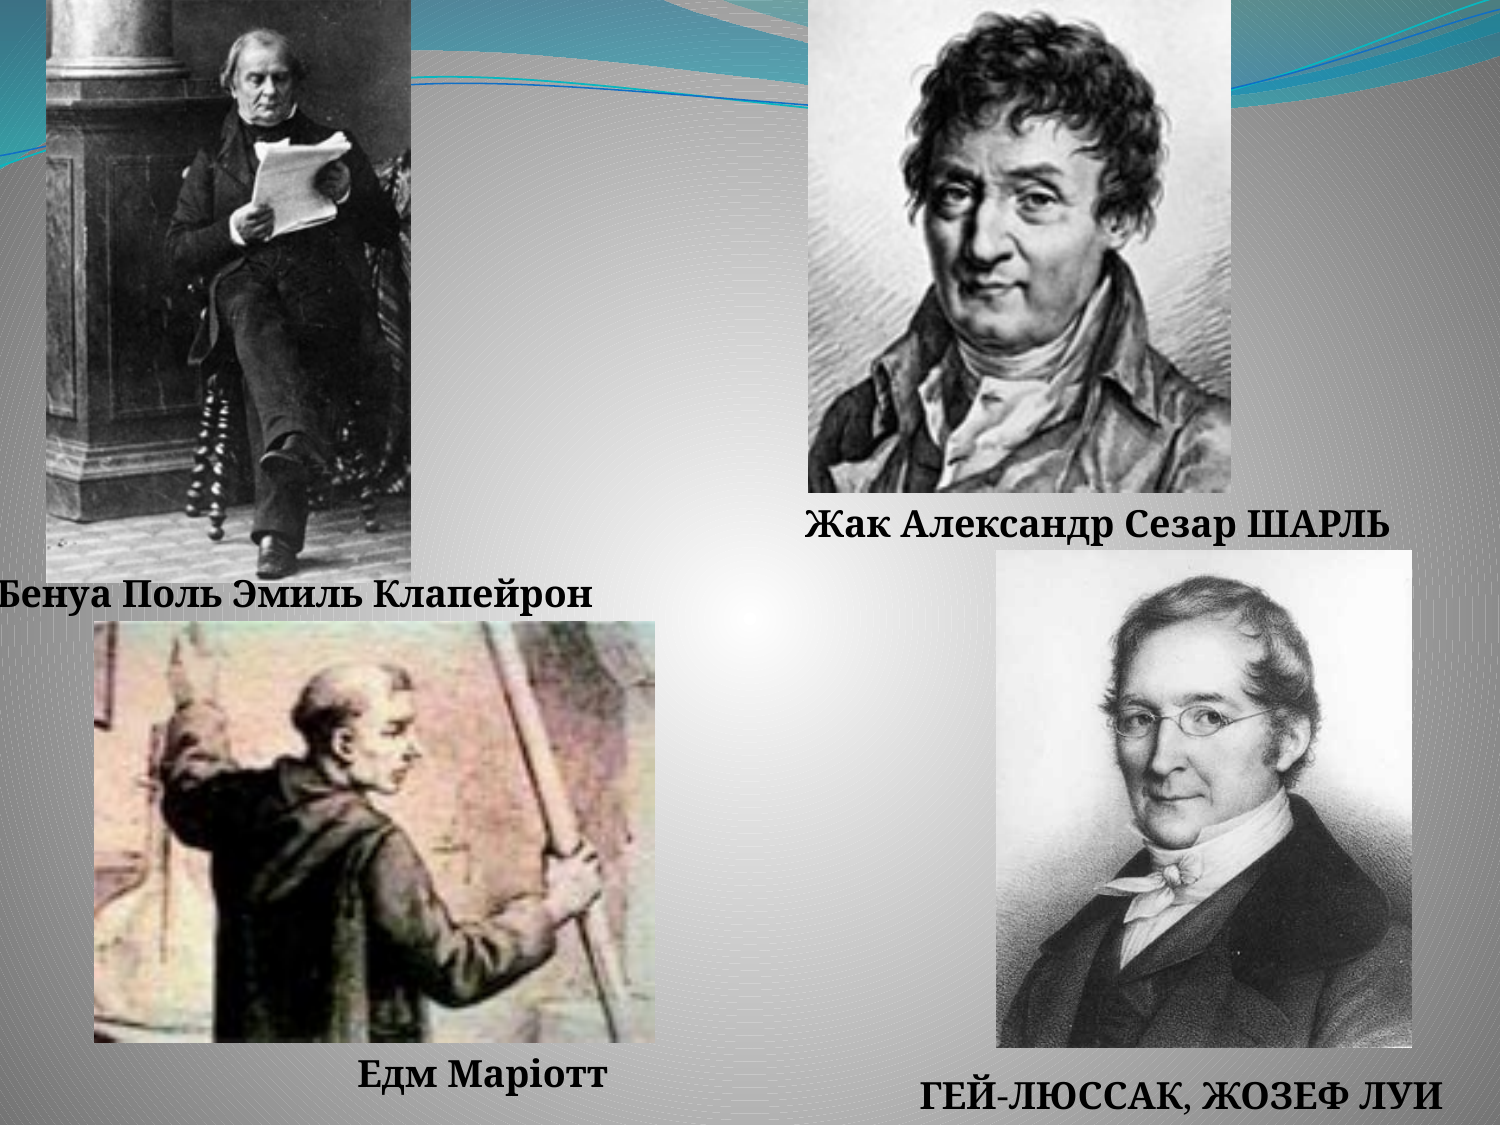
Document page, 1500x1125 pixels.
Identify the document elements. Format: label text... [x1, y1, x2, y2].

text_box ГЕЙ-ЛЮССАК, ЖОЗЕФ ЛУИ [904, 1064, 1478, 1125]
picture [93, 620, 655, 1044]
text_box Едм Маріотт [342, 1056, 624, 1103]
picture [995, 550, 1412, 1048]
picture [808, 0, 1231, 494]
text_box Бенуа Поль Эмиль Клапейрон [0, 562, 609, 623]
text_box Жак Александр Сезар ШАРЛЬ [790, 492, 1416, 552]
picture [46, 0, 411, 584]
